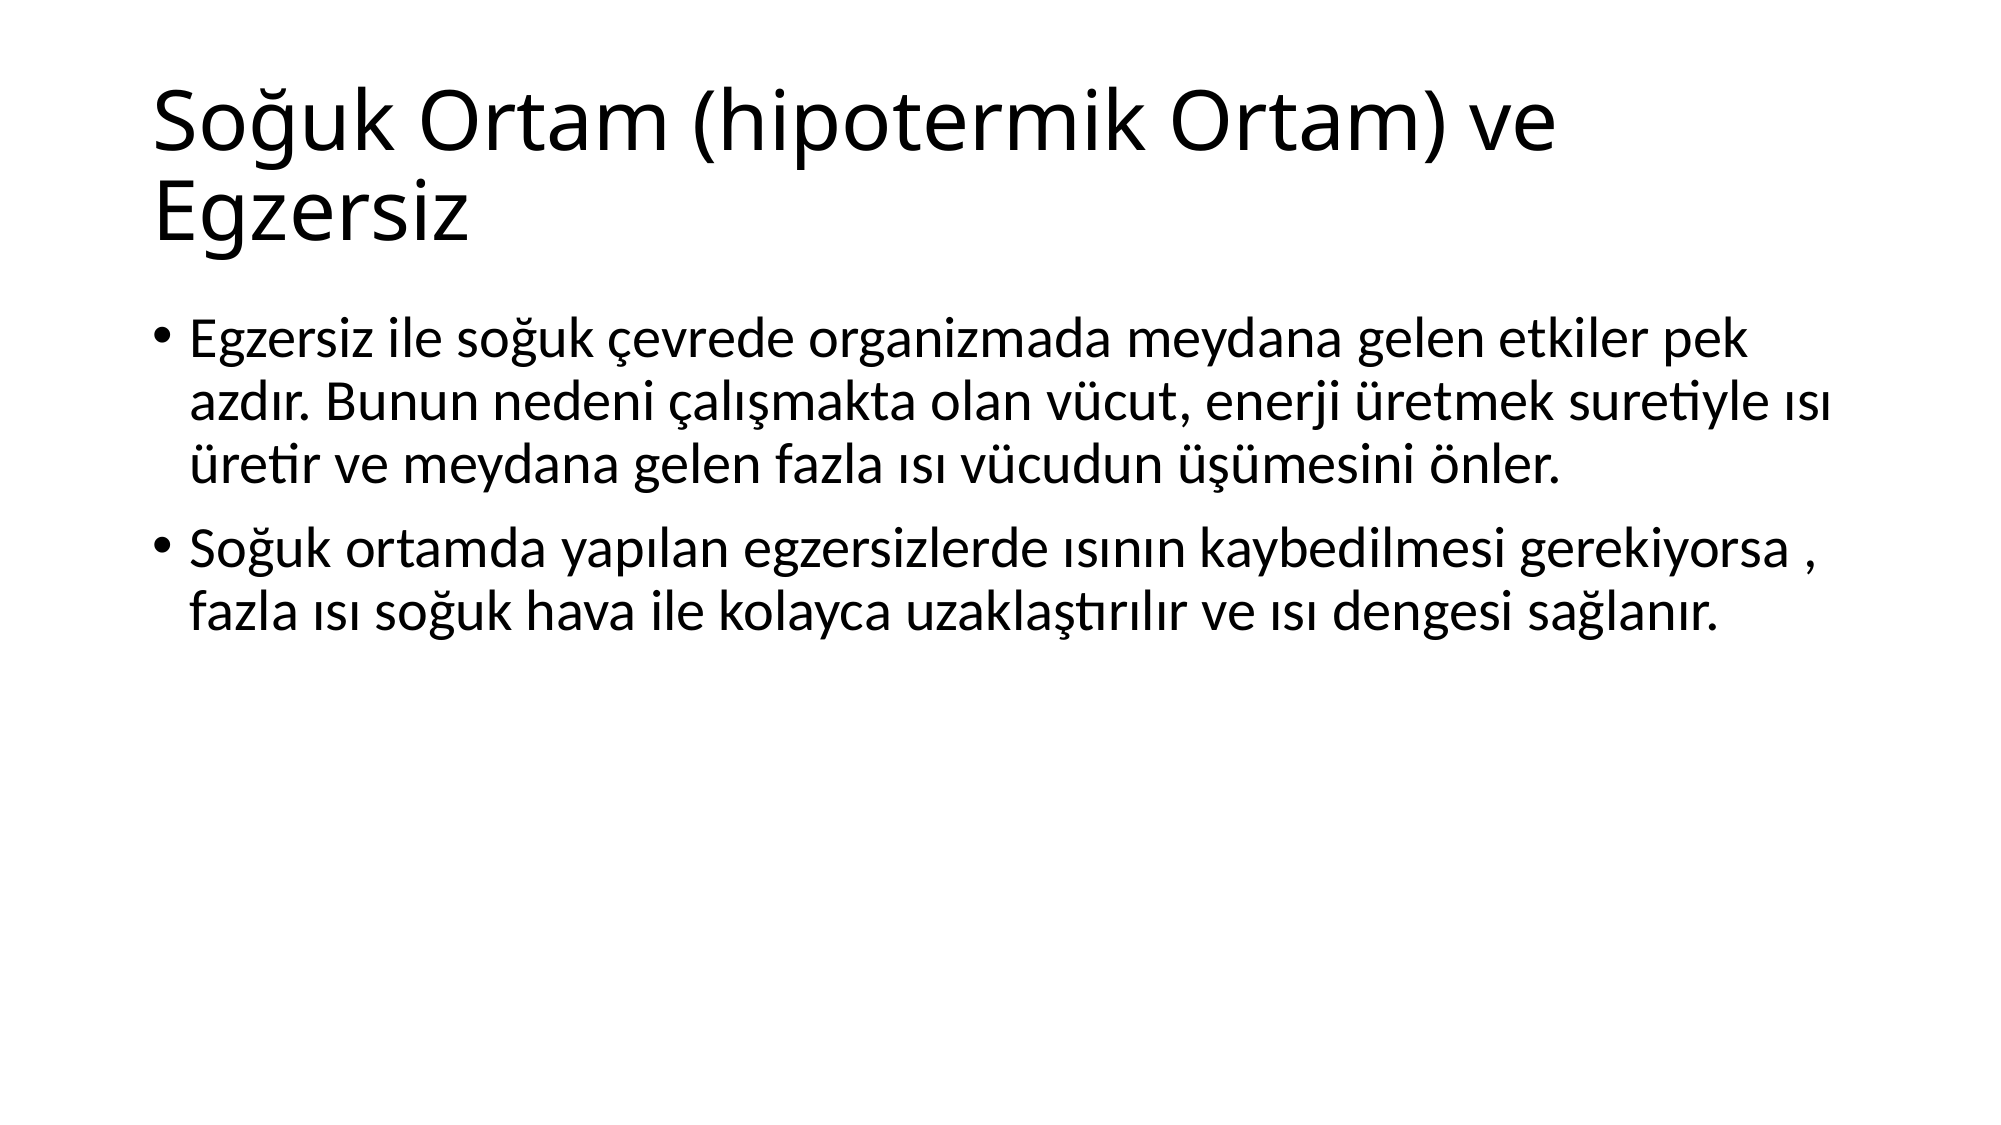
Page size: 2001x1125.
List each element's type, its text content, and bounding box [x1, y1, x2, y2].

title Soğuk Ortam (hipotermik Ortam) ve Egzersiz [137, 59, 1863, 278]
list Egzersiz ile soğuk çevrede organizmada meydana gelen etkiler pek azdır. Bunun nedeni çalışmakta olan vücut, enerji üretmek suretiyle ısı üretir ve meydana gelen fazla ısı vücudun üşümesini önler. Soğuk ortamda yapılan egzersizlerde ısının kaybedilmesi gerekiyorsa , fazla ısı soğuk hava ile kolayca uzaklaştırılır ve ısı dengesi sağlanır. [137, 299, 1863, 1014]
